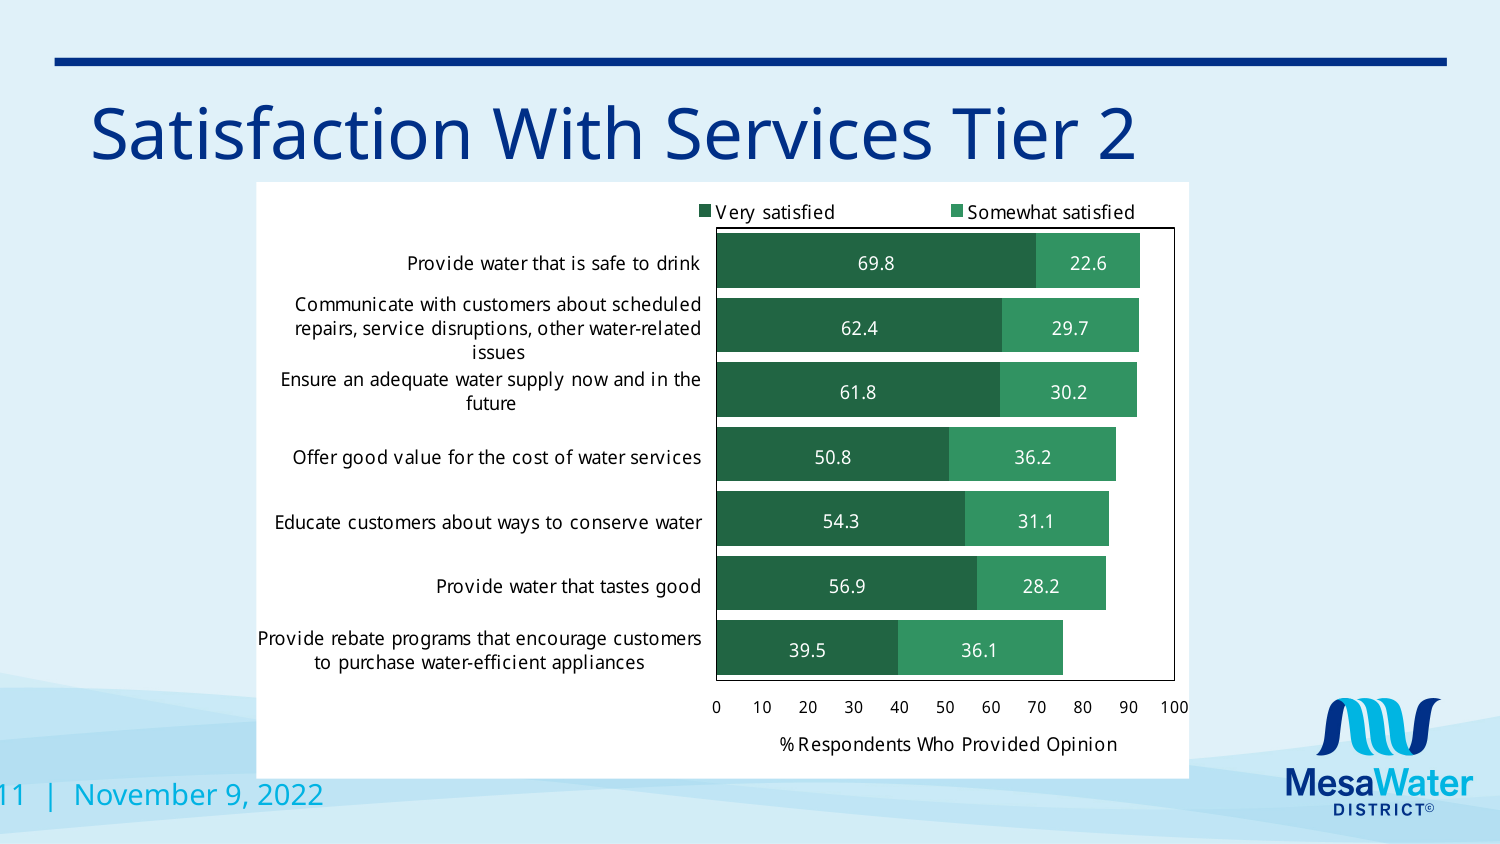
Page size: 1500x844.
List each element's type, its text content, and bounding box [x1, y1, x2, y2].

picture [0, 0, 1500, 844]
text_box Satisfaction With Services Tier 2 [75, 81, 1427, 181]
